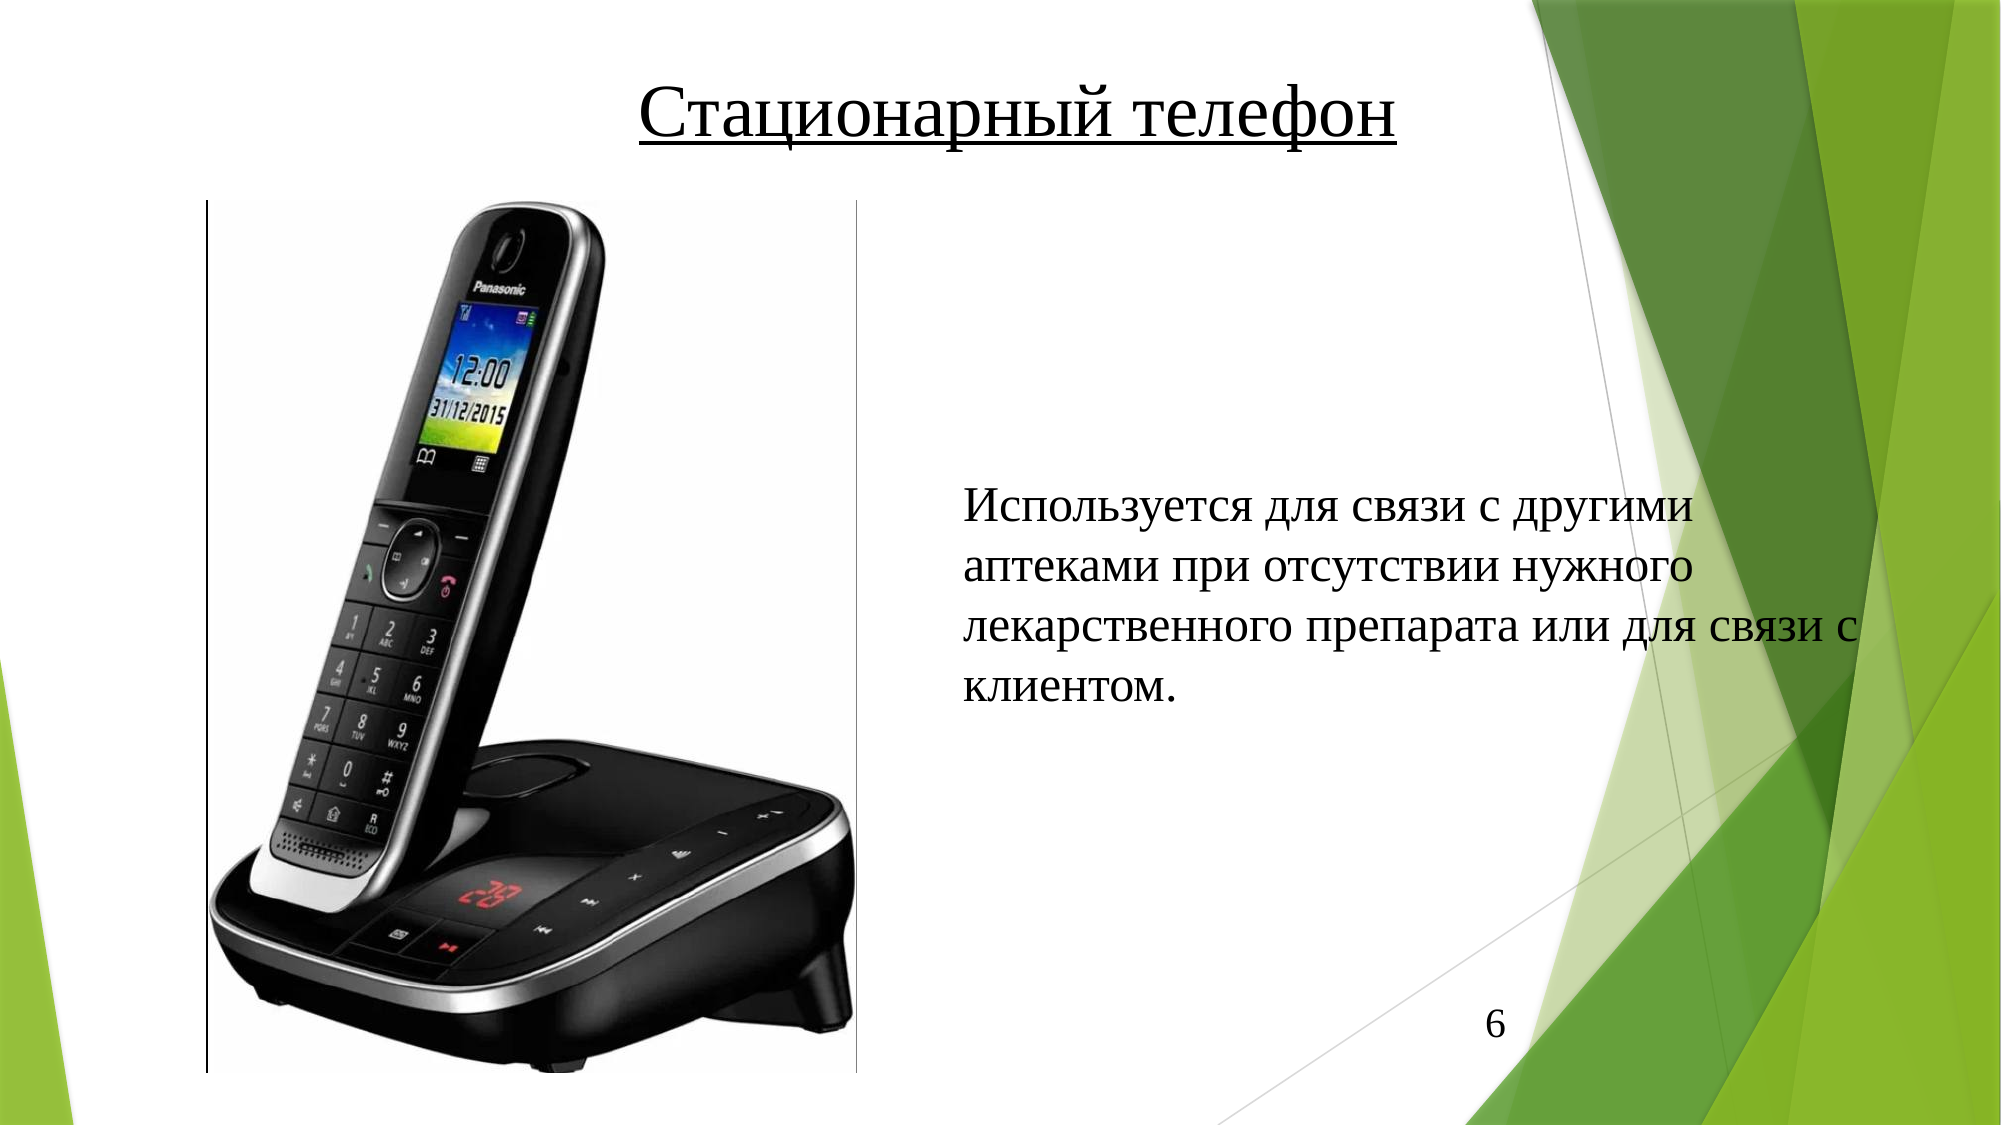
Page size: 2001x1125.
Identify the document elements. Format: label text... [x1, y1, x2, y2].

text_box Стационарный телефон [173, 54, 1863, 159]
picture [205, 200, 858, 1074]
slide_number 6 [1409, 991, 1522, 1051]
text_box Используется для связи с другими аптеками при отсутствии нужного лекарственного препарата или для связи с клиентом. [948, 463, 1877, 719]
